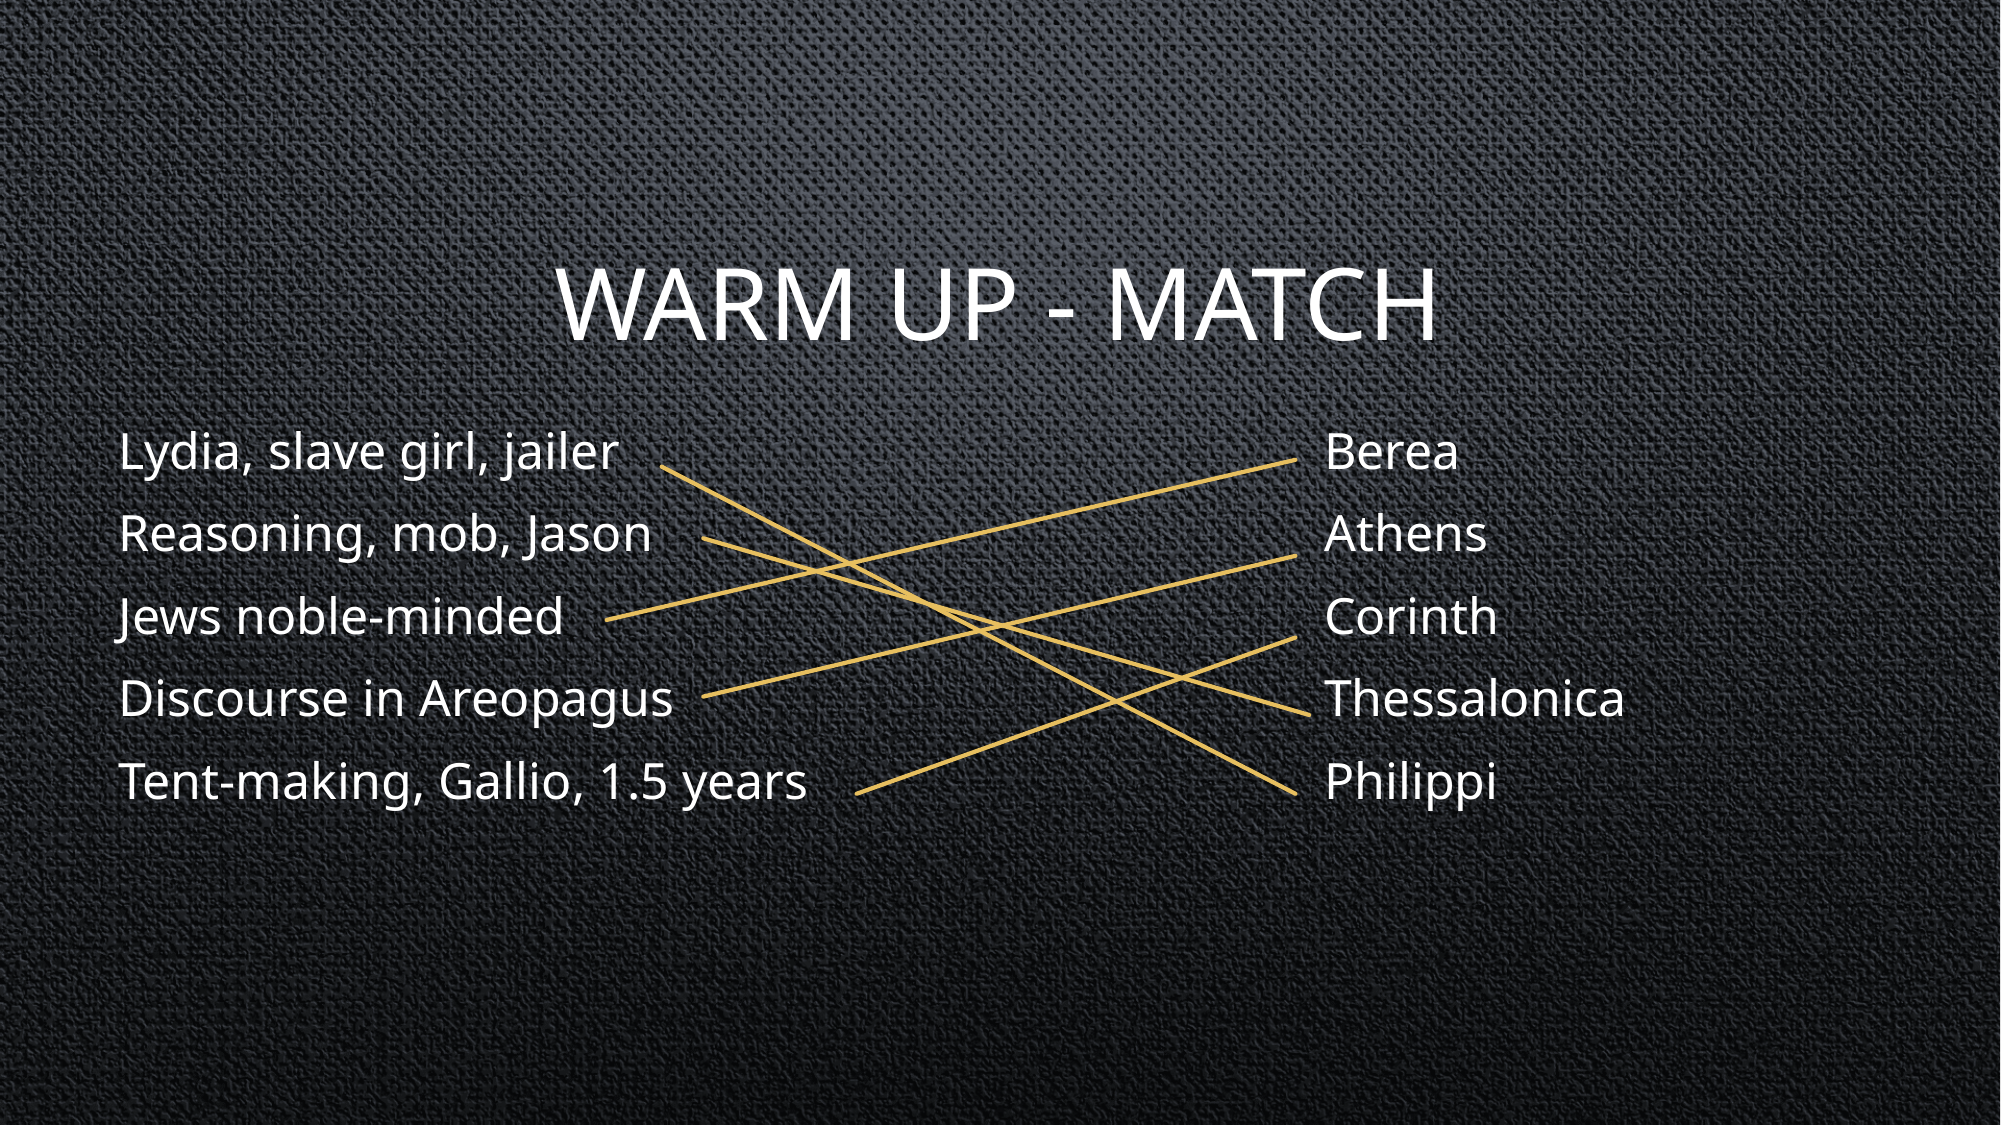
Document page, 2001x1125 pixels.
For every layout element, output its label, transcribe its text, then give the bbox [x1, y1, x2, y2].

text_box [856, 637, 1296, 794]
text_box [606, 459, 1296, 621]
text_box Berea Athens Corinth Thessalonica Philippi [1309, 411, 1911, 1019]
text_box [661, 621, 856, 794]
title WARM UP - MATCH [287, 99, 1711, 369]
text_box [1296, 538, 1310, 716]
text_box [703, 555, 1296, 697]
subtitle Lydia, slave girl, jailer Reasoning, mob, Jason Jews noble-minded Discourse in Areopagus Tent-making, Gallio, 1.5 years [103, 411, 1208, 1019]
